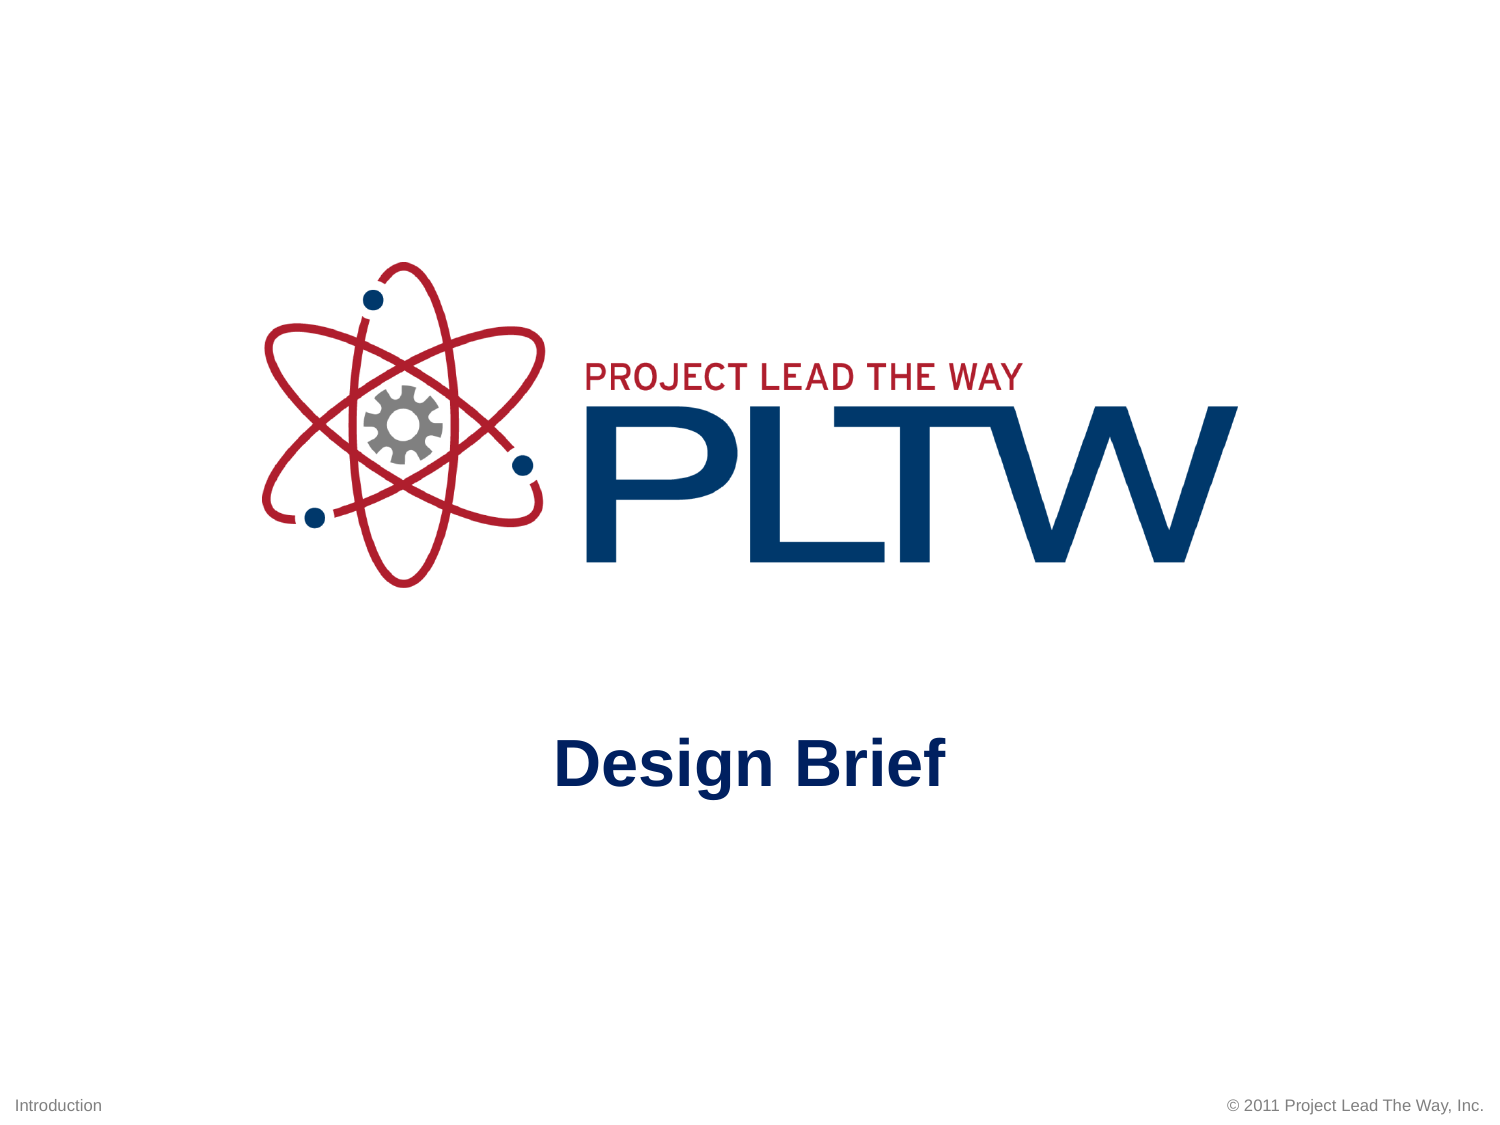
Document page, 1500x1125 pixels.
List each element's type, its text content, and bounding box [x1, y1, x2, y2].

text_box Introduction [0, 1087, 363, 1125]
text_box Design Brief [224, 712, 1275, 850]
text_box © 2011 Project Lead The Way, Inc. [1137, 1087, 1500, 1125]
picture [262, 262, 1238, 588]
